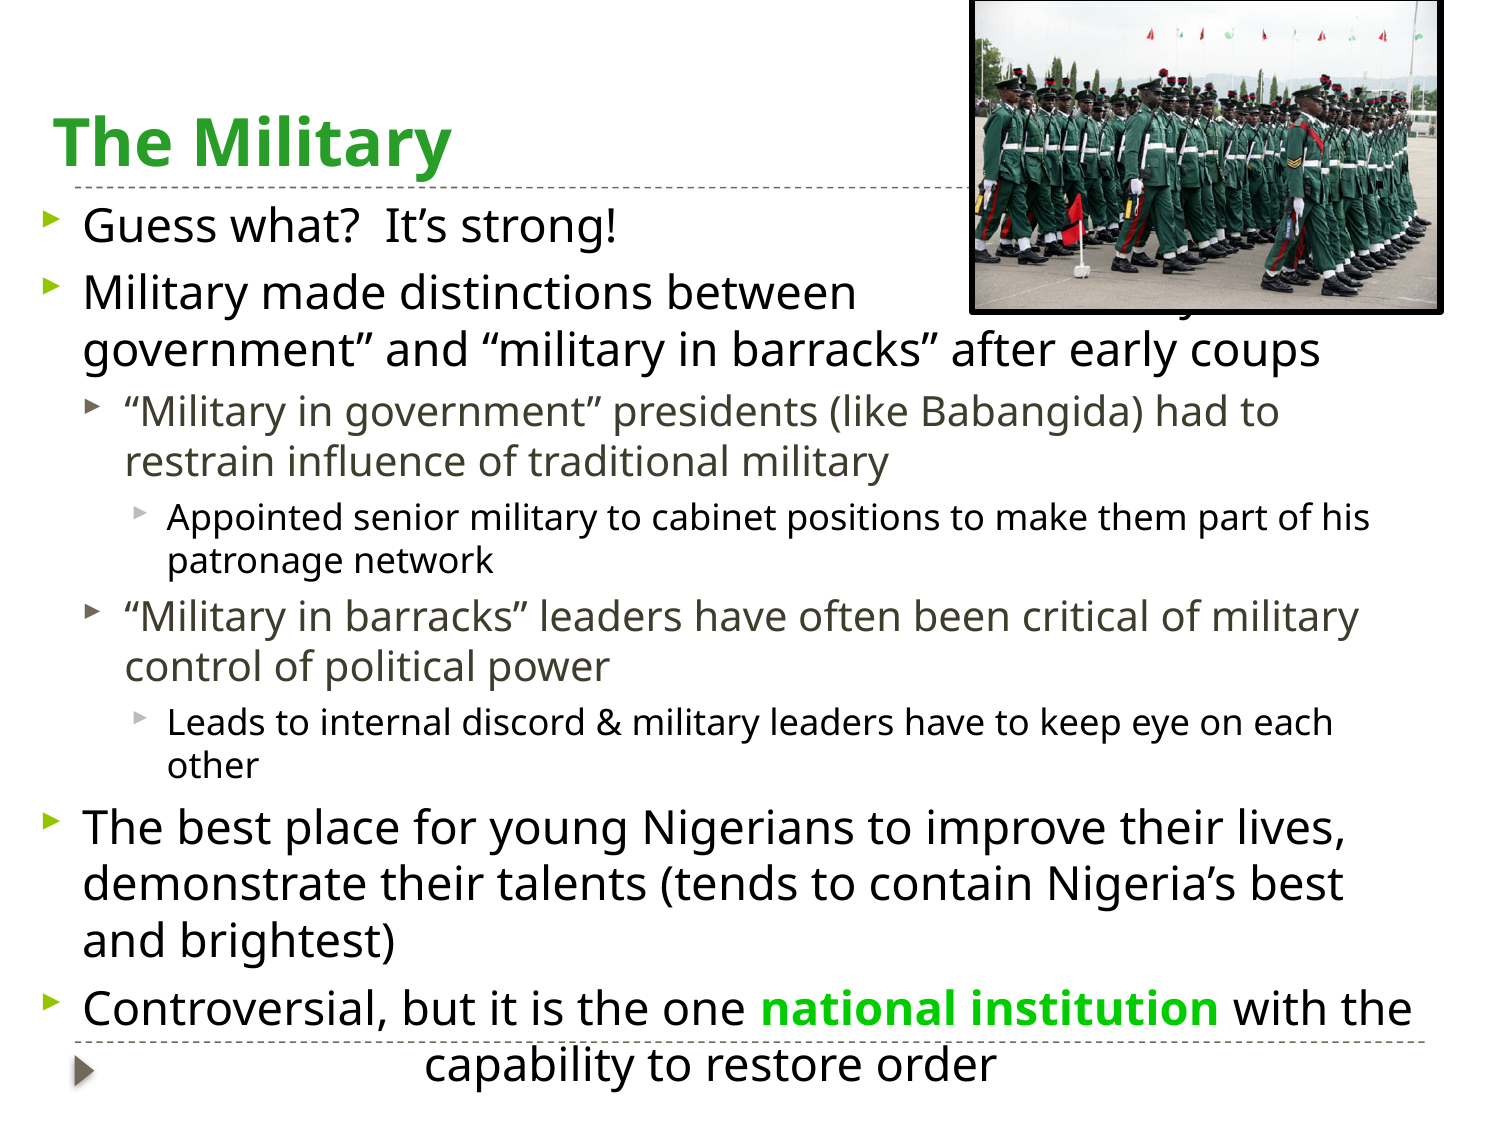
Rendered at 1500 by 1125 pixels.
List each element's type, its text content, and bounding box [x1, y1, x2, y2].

list Guess what? It’s strong! Military made distinctions between “military in government” and “military in barracks” after early coups “Military in government” presidents (like Babangida) had to restrain influence of traditional military Appointed senior military to cabinet positions to make them part of his patronage network “Military in barracks” leaders have often been critical of military control of political power Leads to internal discord & military leaders have to keep eye on each other The best place for young Nigerians to improve their lives, demonstrate their talents (tends to contain Nigeria’s best and brightest) Controversial, but it is the one national institution with the capability to restore order [24, 187, 1438, 1100]
picture [974, 0, 1438, 309]
title The Military [37, 24, 968, 187]
